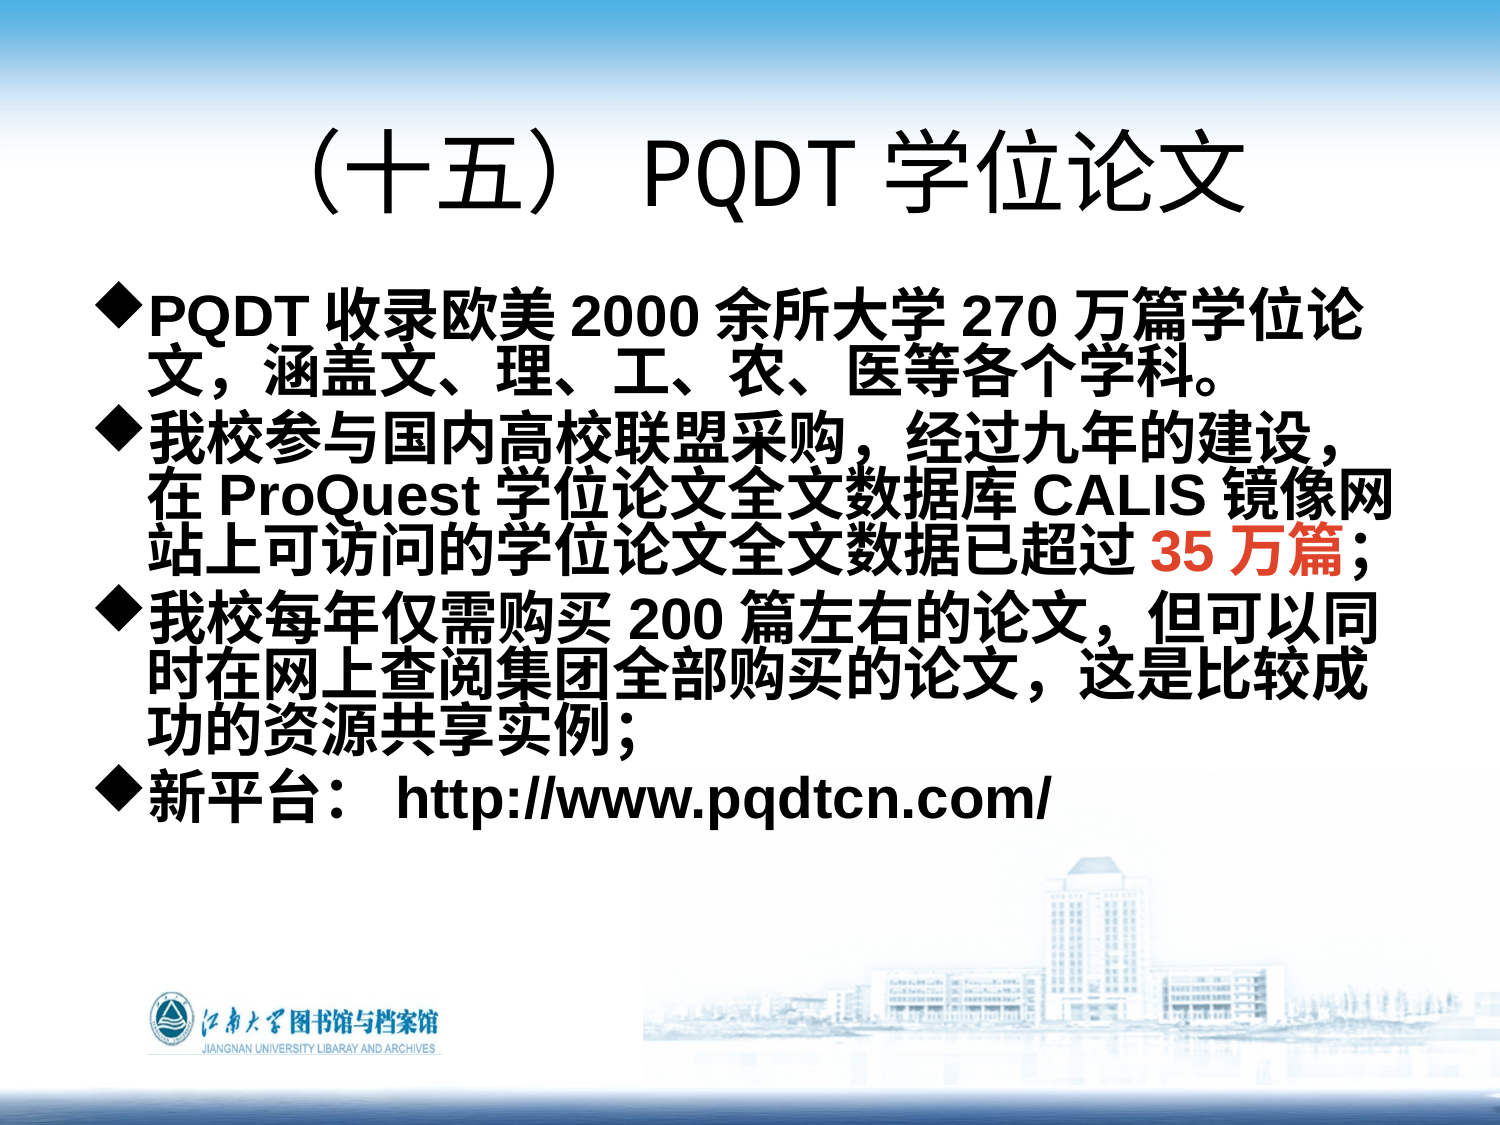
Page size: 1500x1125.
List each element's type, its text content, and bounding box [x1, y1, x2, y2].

picture [0, 0, 1500, 186]
list PQDT收录欧美2000余所大学270万篇学位论文，涵盖文、理、工、农、医等各个学科。 我校参与国内高校联盟采购，经过九年的建设，在ProQuest学位论文全文数据库CALIS镜像网站上可访问的学位论文全文数据已超过35万篇； 我校每年仅需购买200篇左右的论文，但可以同时在网上查阅集团全部购买的论文，这是比较成功的资源共享实例； 新平台：http://www.pqdtcn.com/ [74, 283, 1426, 1027]
picture [147, 1027, 443, 1055]
title （十五）PQDT学位论文 [75, 45, 1425, 233]
picture [0, 774, 1500, 1125]
